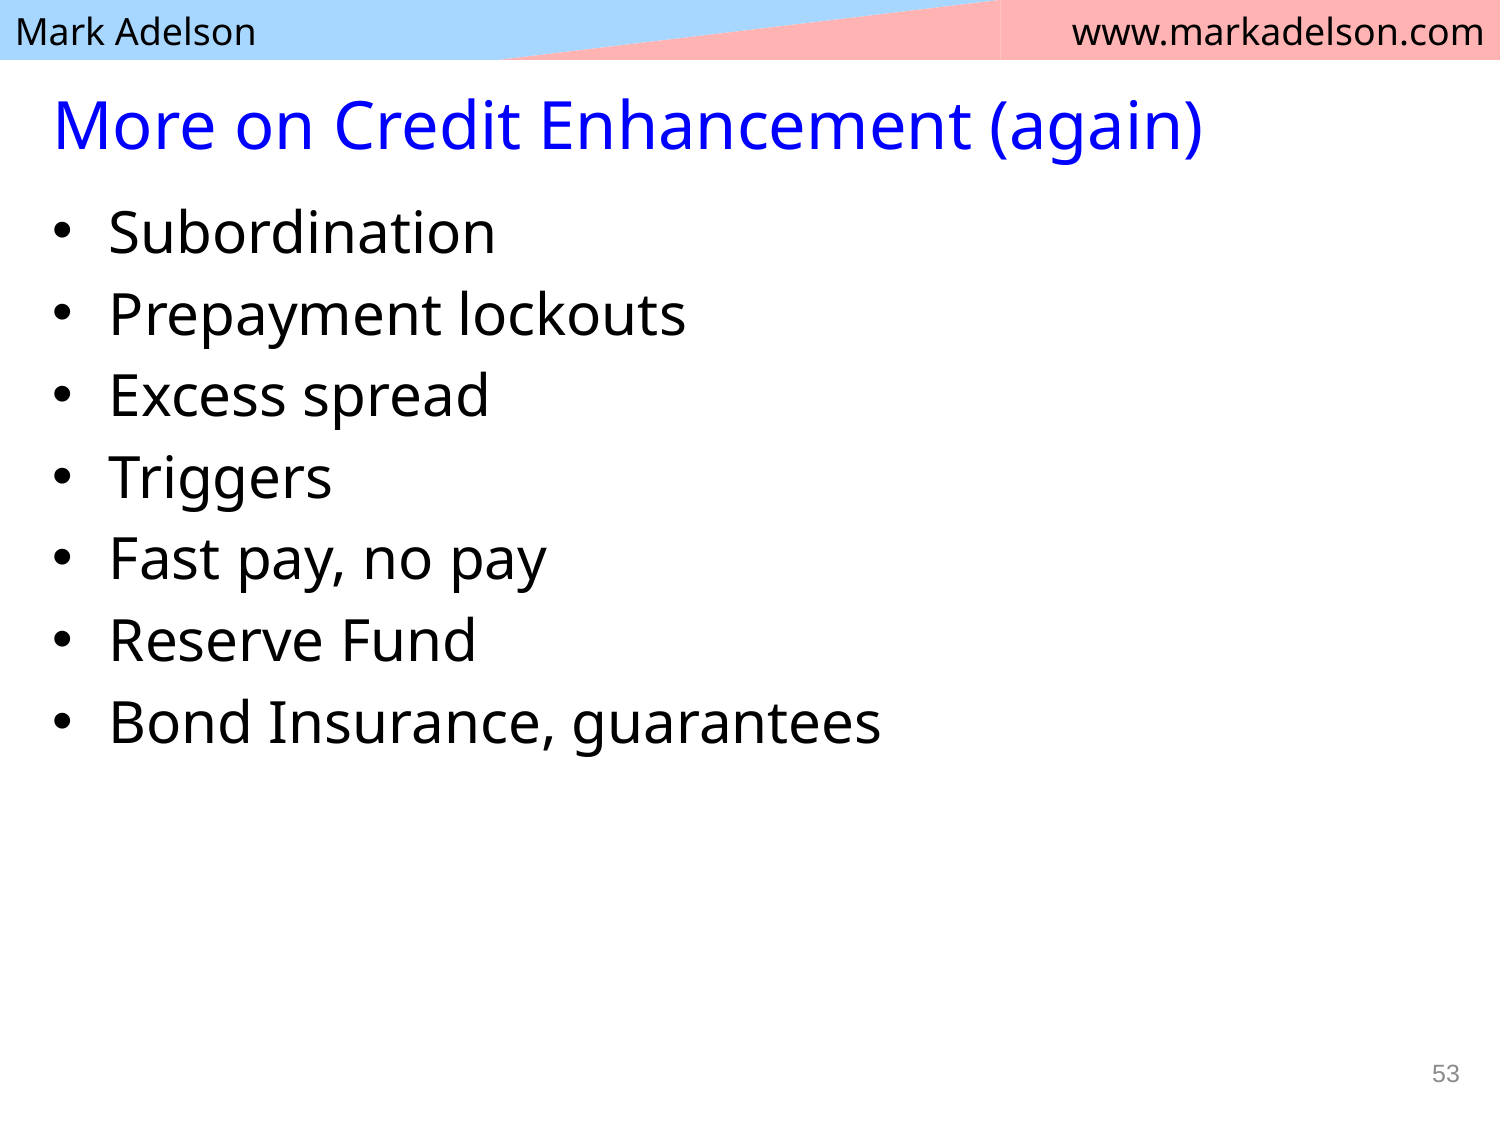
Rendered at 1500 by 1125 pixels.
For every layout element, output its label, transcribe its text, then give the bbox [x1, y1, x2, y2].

list Subordination Prepayment lockouts Excess spread Triggers Fast pay, no pay Reserve Fund Bond Insurance, guarantees [37, 187, 1475, 1025]
title More on Credit Enhancement (again) [37, 75, 1475, 171]
slide_number 53 [1125, 1042, 1475, 1103]
